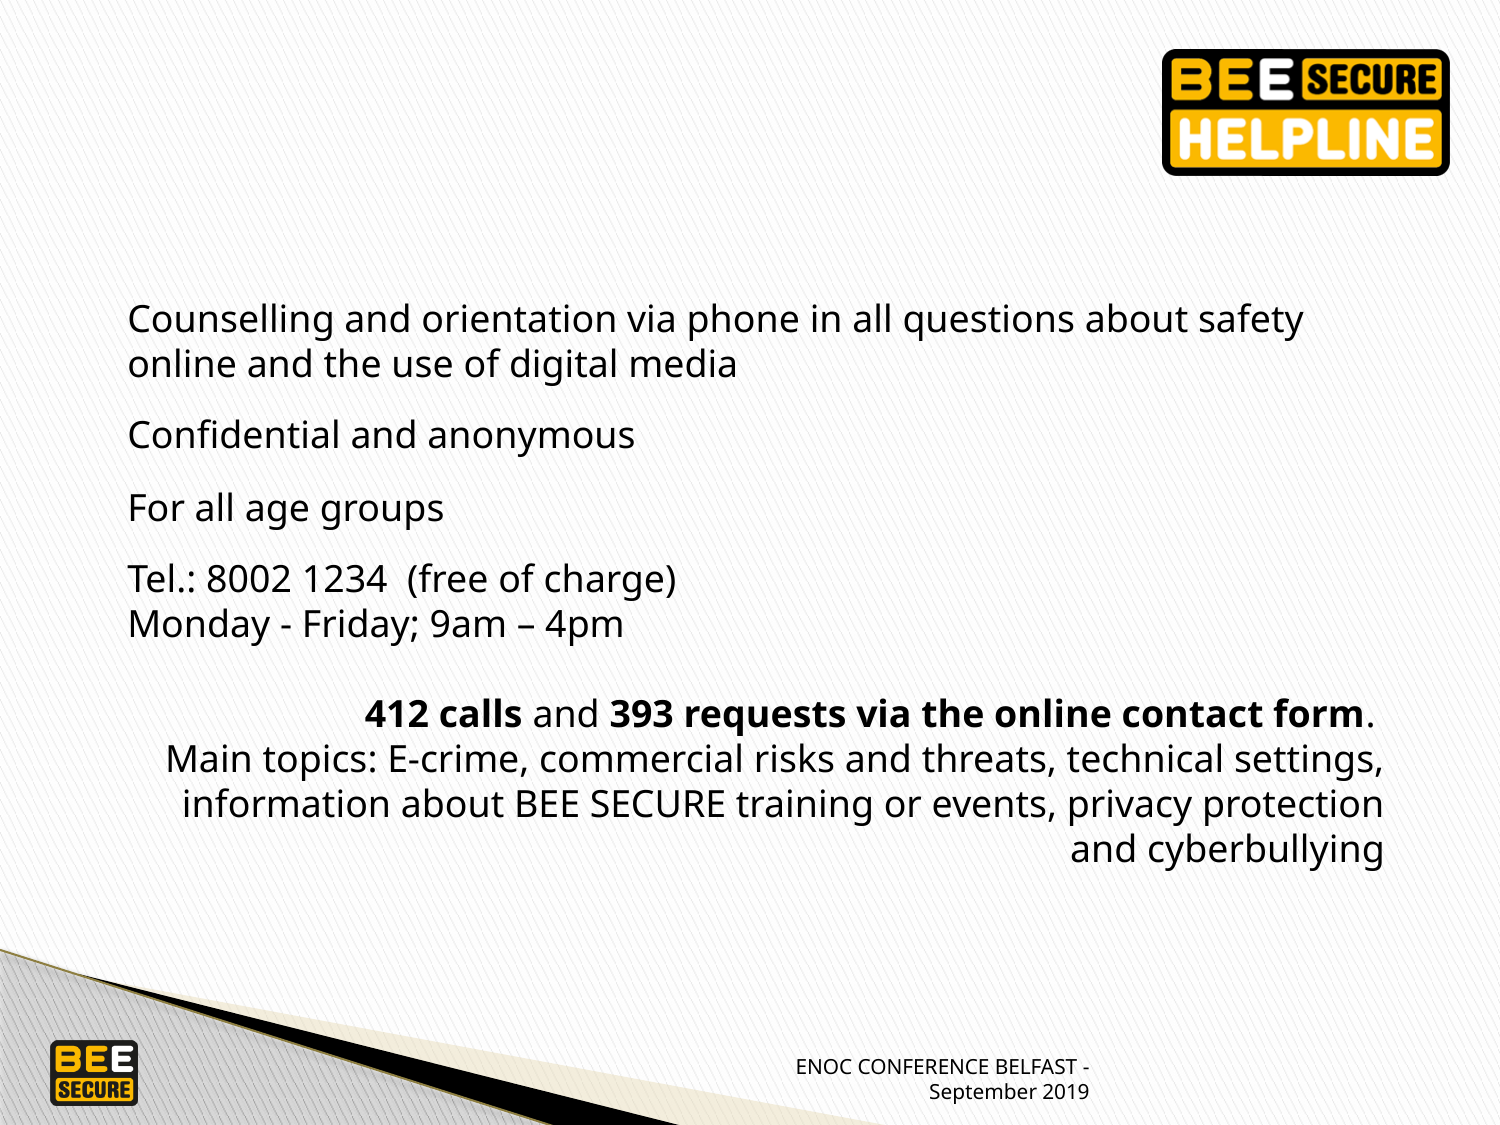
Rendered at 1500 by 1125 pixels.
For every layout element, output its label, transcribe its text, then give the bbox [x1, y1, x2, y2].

picture [1162, 49, 1450, 177]
footer ENOC CONFERENCE BELFAST - September 2019 [718, 1051, 1105, 1112]
text_box Counselling and orientation via phone in all questions about safety online and the use of digital media Confidential and anonymous For all age groups Tel.: 8002 1234 (free of charge) Monday - Friday; 9am – 4pm 412 calls and 393 requests via the online contact form. Main topics: E-crime, commercial risks and threats, technical settings, information about BEE SECURE training or events, privacy protection and cyberbullying [112, 287, 1400, 878]
picture [50, 1040, 138, 1106]
